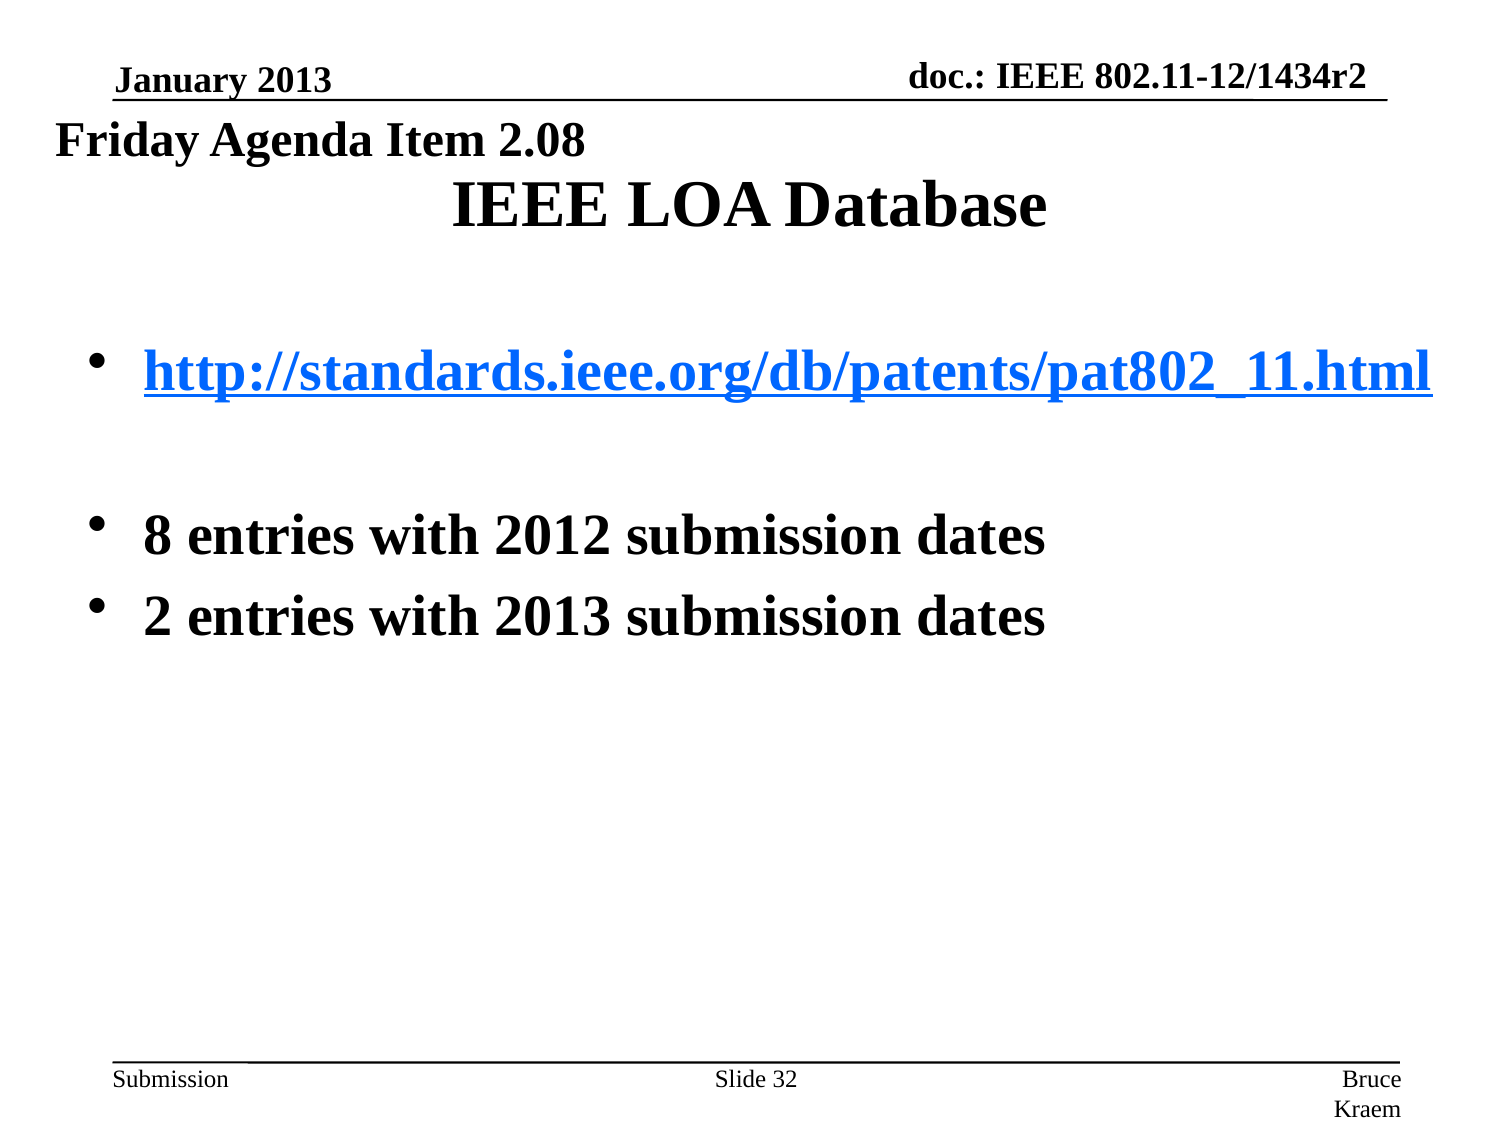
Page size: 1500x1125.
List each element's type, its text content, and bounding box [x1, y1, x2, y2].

footer Bruce Kraemer, Marvell [1325, 1062, 1402, 1093]
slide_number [114, 54, 366, 98]
text_box Friday Agenda Item 2.08 [40, 98, 614, 174]
title IEEE LOA Database [112, 112, 1388, 288]
list http://standards.ieee.org/db/patents/pat802_11.html 8 entries with 2012 submission dates 2 entries with 2013 submission dates [72, 324, 1457, 1000]
slide_number Slide 32 [714, 1062, 798, 1093]
